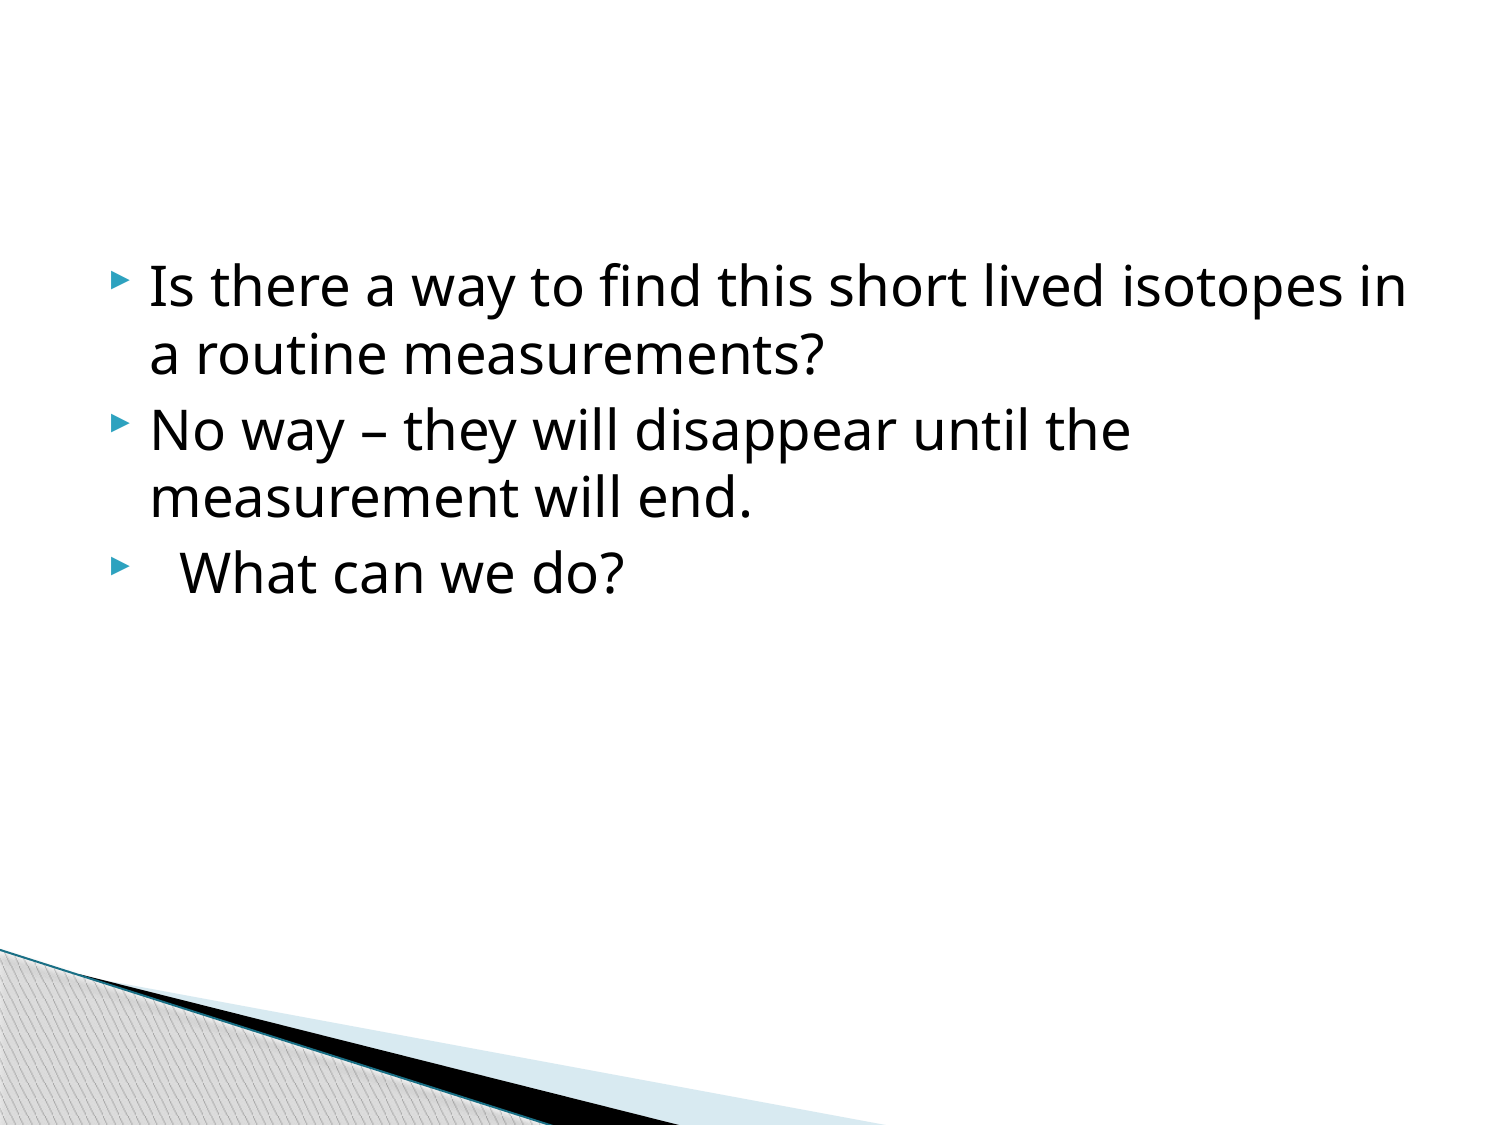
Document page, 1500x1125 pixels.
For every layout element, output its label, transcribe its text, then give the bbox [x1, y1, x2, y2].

list Is there a way to find this short lived isotopes in a routine measurements? No way – they will disappear until the measurement will end. What can we do? [74, 242, 1426, 986]
